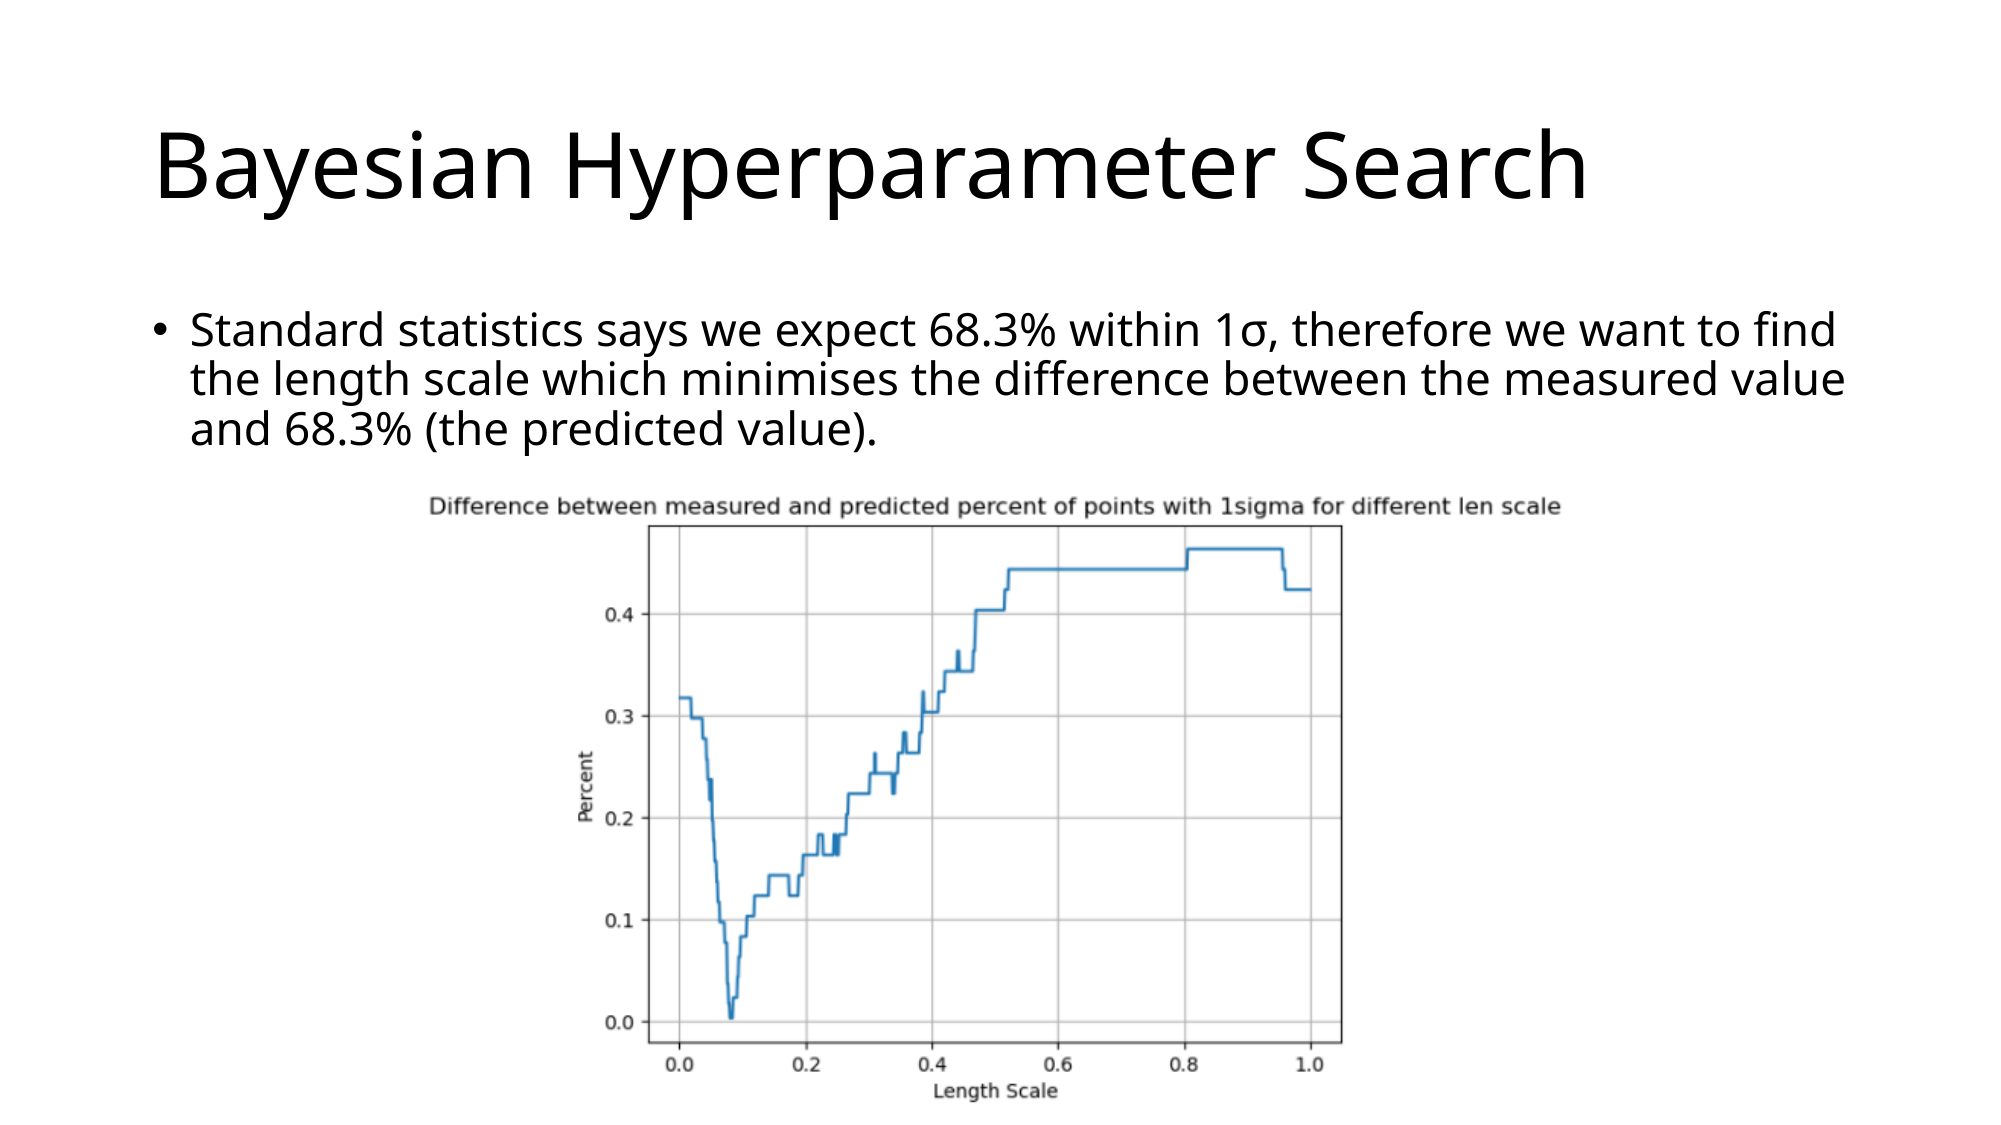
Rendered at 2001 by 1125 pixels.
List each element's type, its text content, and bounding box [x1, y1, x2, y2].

list Standard statistics says we expect 68.3% within 1σ, therefore we want to find the length scale which minimises the difference between the measured value and 68.3% (the predicted value). [137, 299, 1863, 1014]
picture [405, 485, 1572, 1114]
title Bayesian Hyperparameter Search [137, 59, 1863, 278]
